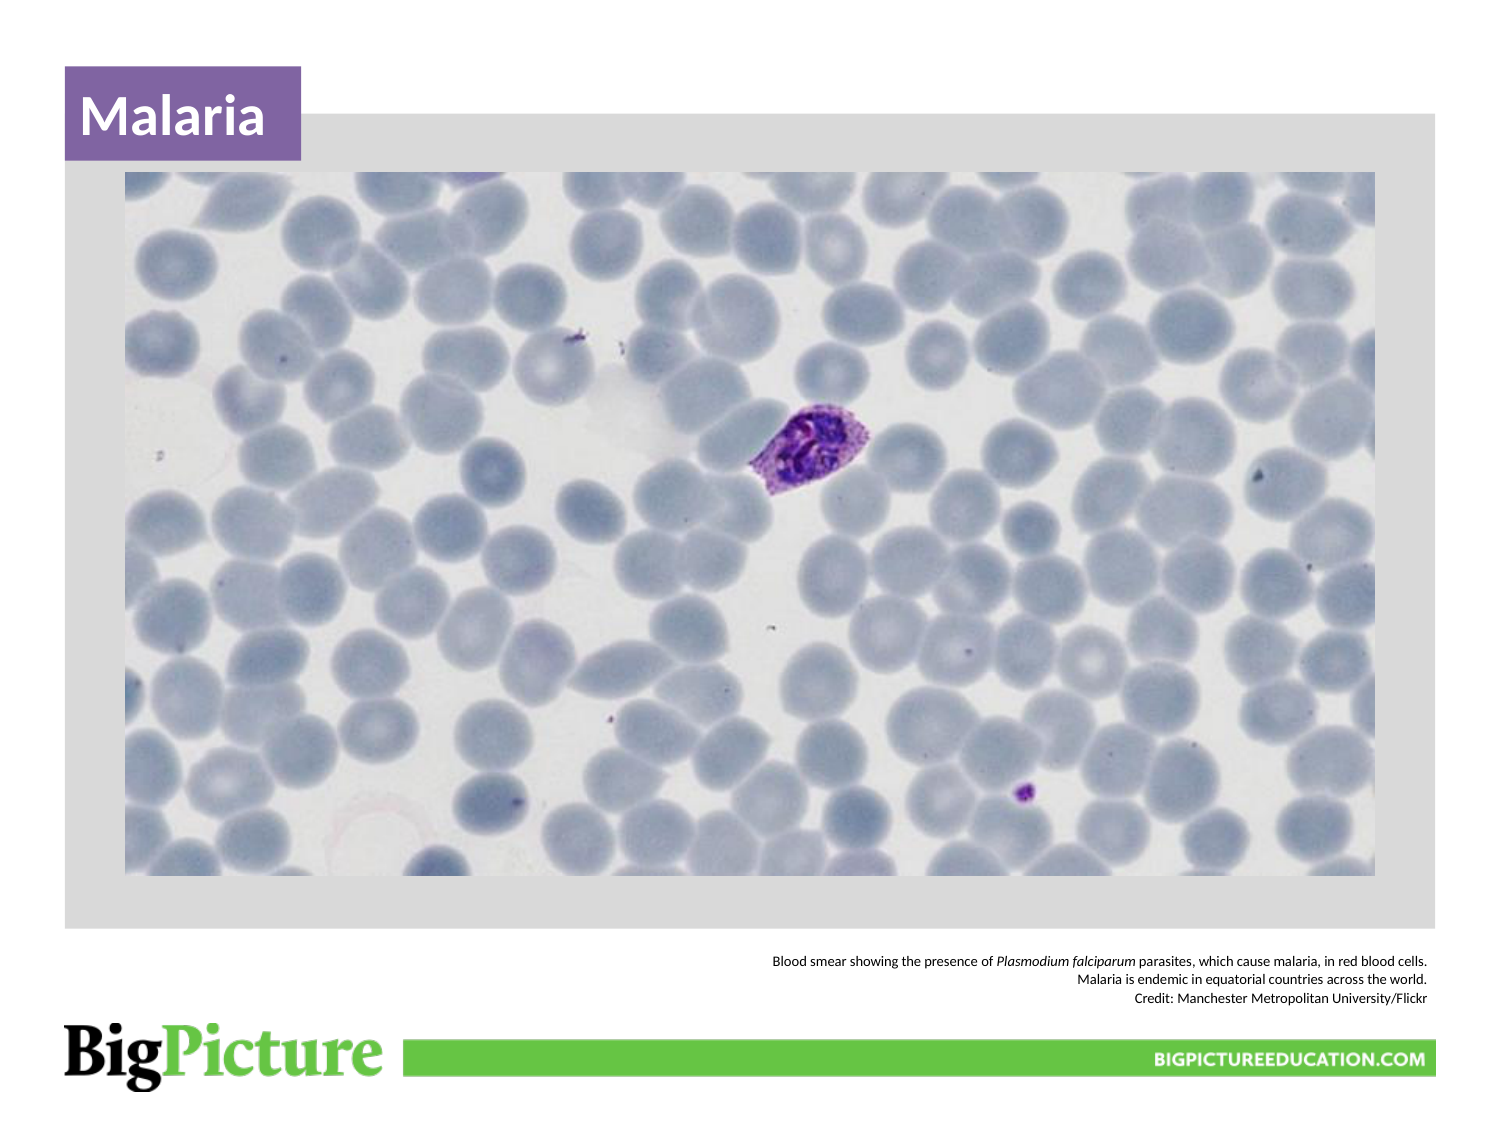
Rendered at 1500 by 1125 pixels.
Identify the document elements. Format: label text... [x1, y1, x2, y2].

text_box [64, 113, 1436, 929]
text_box Malaria [72, 63, 502, 161]
picture [124, 172, 1376, 876]
text_box [64, 66, 72, 161]
picture [64, 1022, 1436, 1092]
text_box Blood smear showing the presence of Plasmodium falciparum parasites, which cause malaria, in red blood cells. Malaria is endemic in equatorial countries across the world. Credit: Manchester Metropolitan University/Flickr [418, 945, 1435, 1015]
